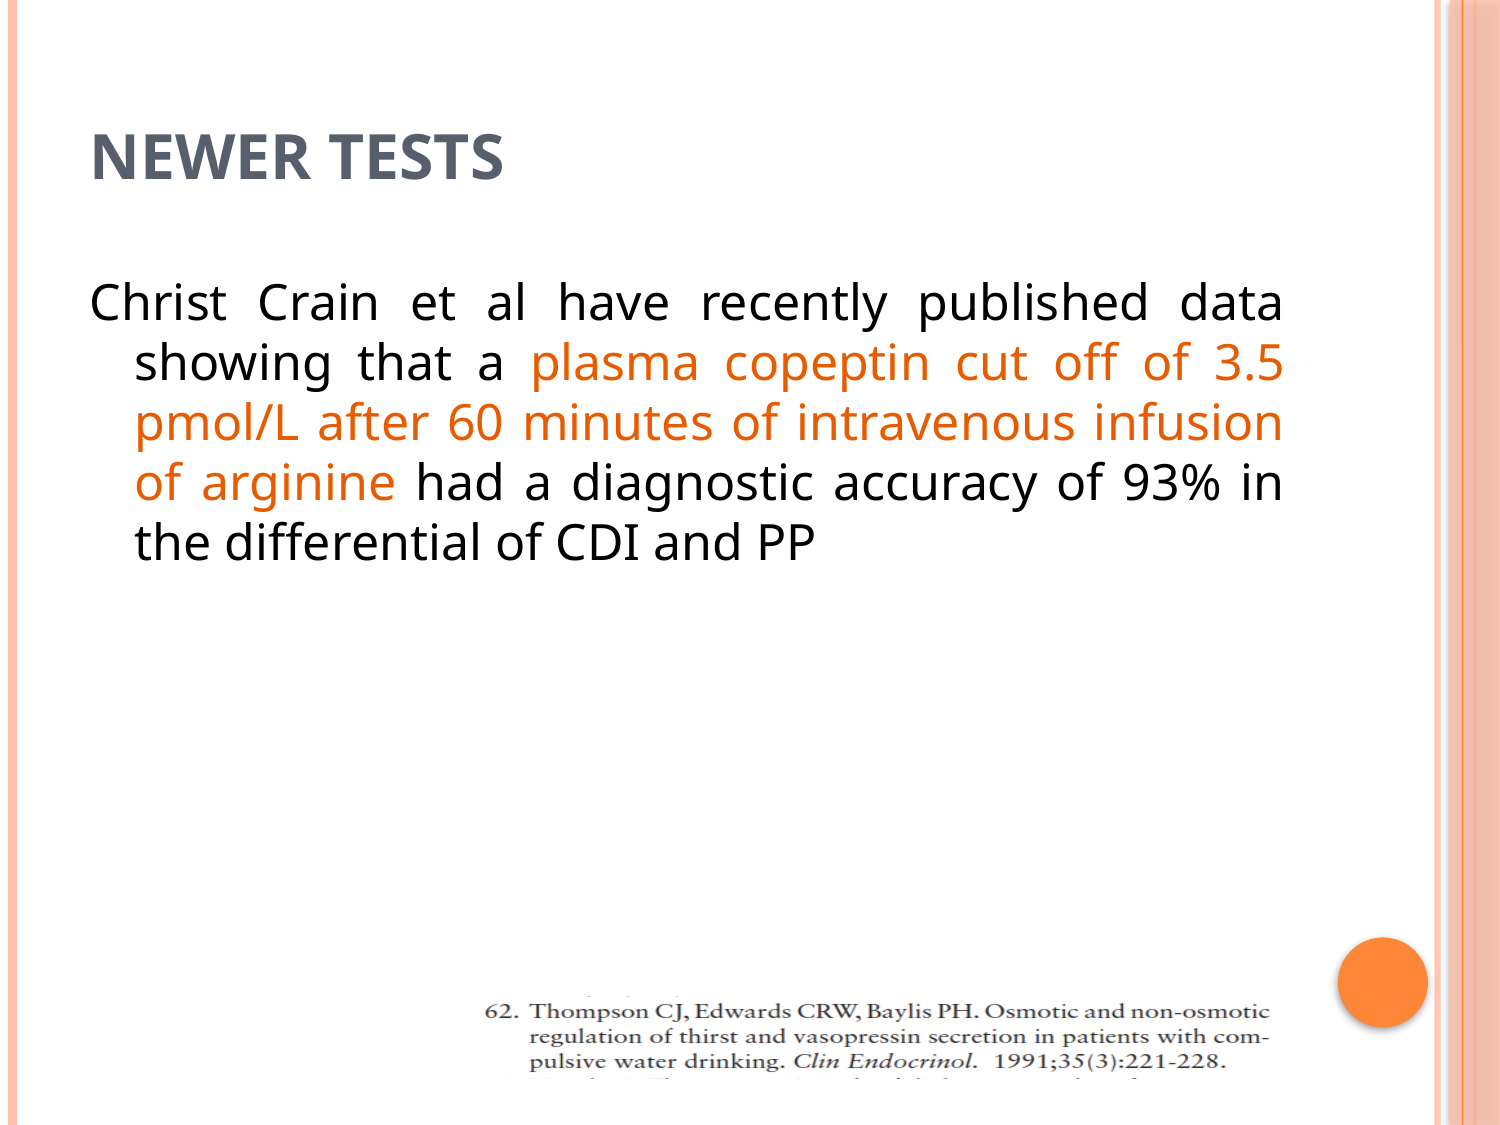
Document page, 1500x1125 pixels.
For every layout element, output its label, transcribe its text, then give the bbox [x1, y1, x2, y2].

title Newer Tests [75, 45, 1300, 200]
picture [468, 995, 1303, 1080]
list Christ Crain et al have recently published data showing that a plasma copeptin cut off of 3.5 pmol/L after 60 minutes of intravenous infusion of arginine had a diagnostic accuracy of 93% in the differential of CDI and PP [75, 262, 1300, 633]
